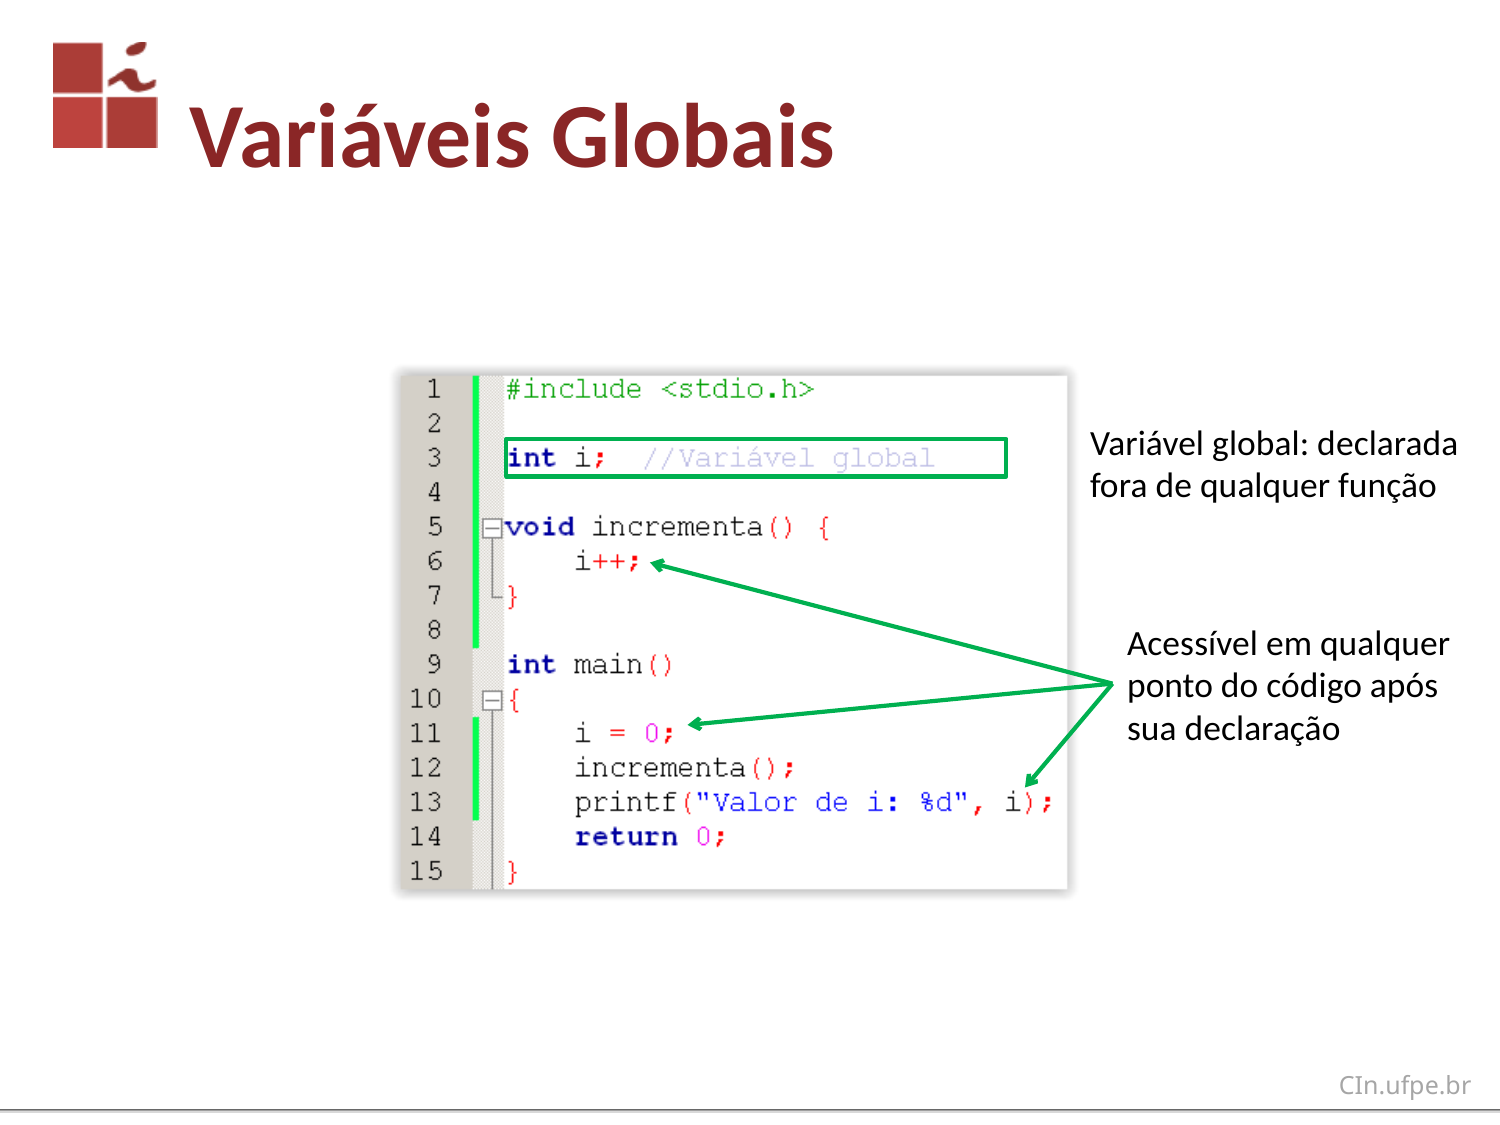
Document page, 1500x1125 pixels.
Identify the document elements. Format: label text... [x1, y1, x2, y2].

picture [387, 362, 1080, 902]
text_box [649, 562, 1470, 788]
picture [0, 1109, 1500, 1113]
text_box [506, 412, 1475, 514]
title Variáveis Globais [174, 37, 1450, 225]
picture [53, 42, 158, 148]
